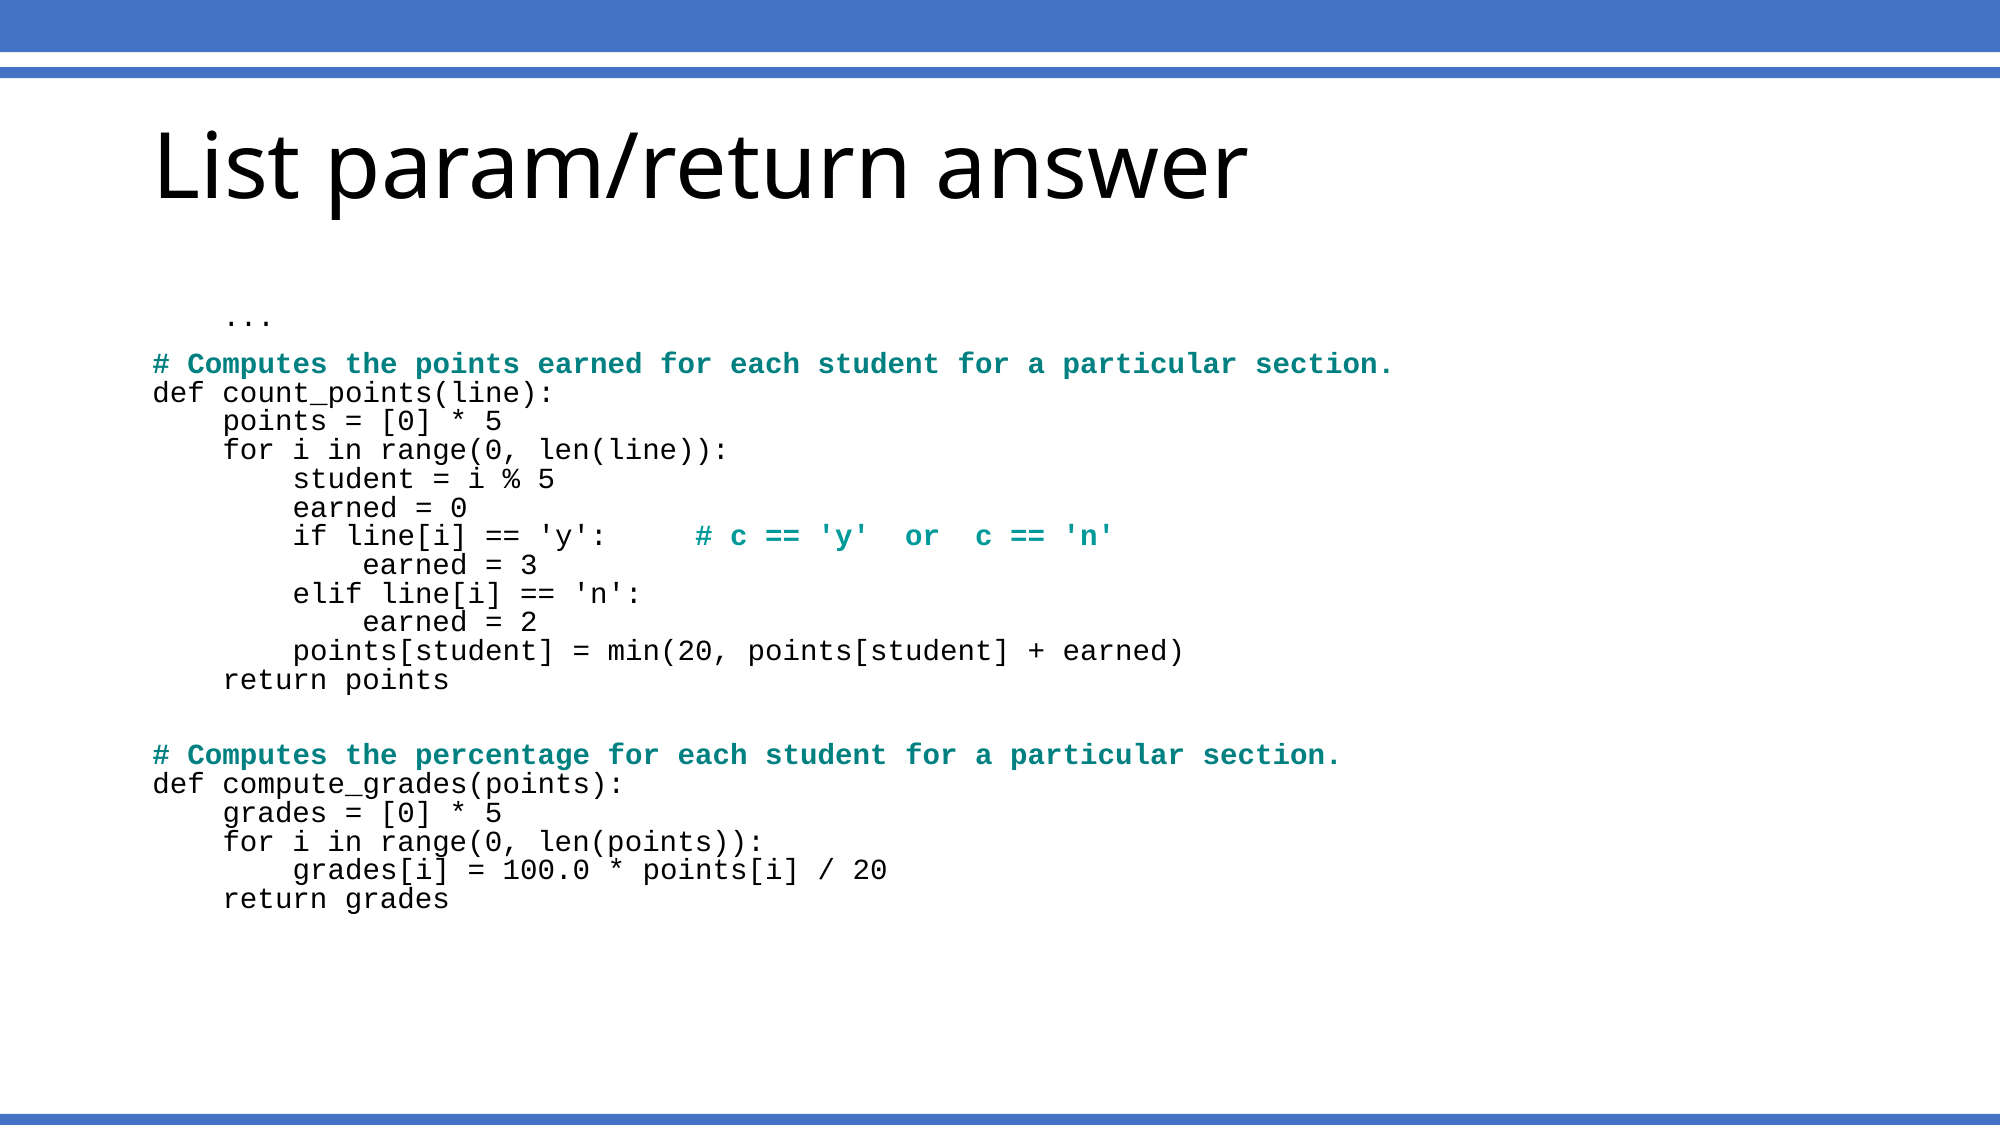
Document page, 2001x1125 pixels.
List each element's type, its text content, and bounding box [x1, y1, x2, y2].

list ... # Computes the points earned for each student for a particular section. def count_points(line): points = [0] * 5 for i in range(0, len(line)): student = i % 5 earned = 0 if line[i] == 'y': # c == 'y' or c == 'n' earned = 3 elif line[i] == 'n': earned = 2 points[student] = min(20, points[student] + earned) return points # Computes the percentage for each student for a particular section. def compute_grades(points): grades = [0] * 5 for i in range(0, len(points)): grades[i] = 100.0 * points[i] / 20 return grades [137, 299, 1863, 1014]
title List param/return answer [137, 59, 1863, 278]
